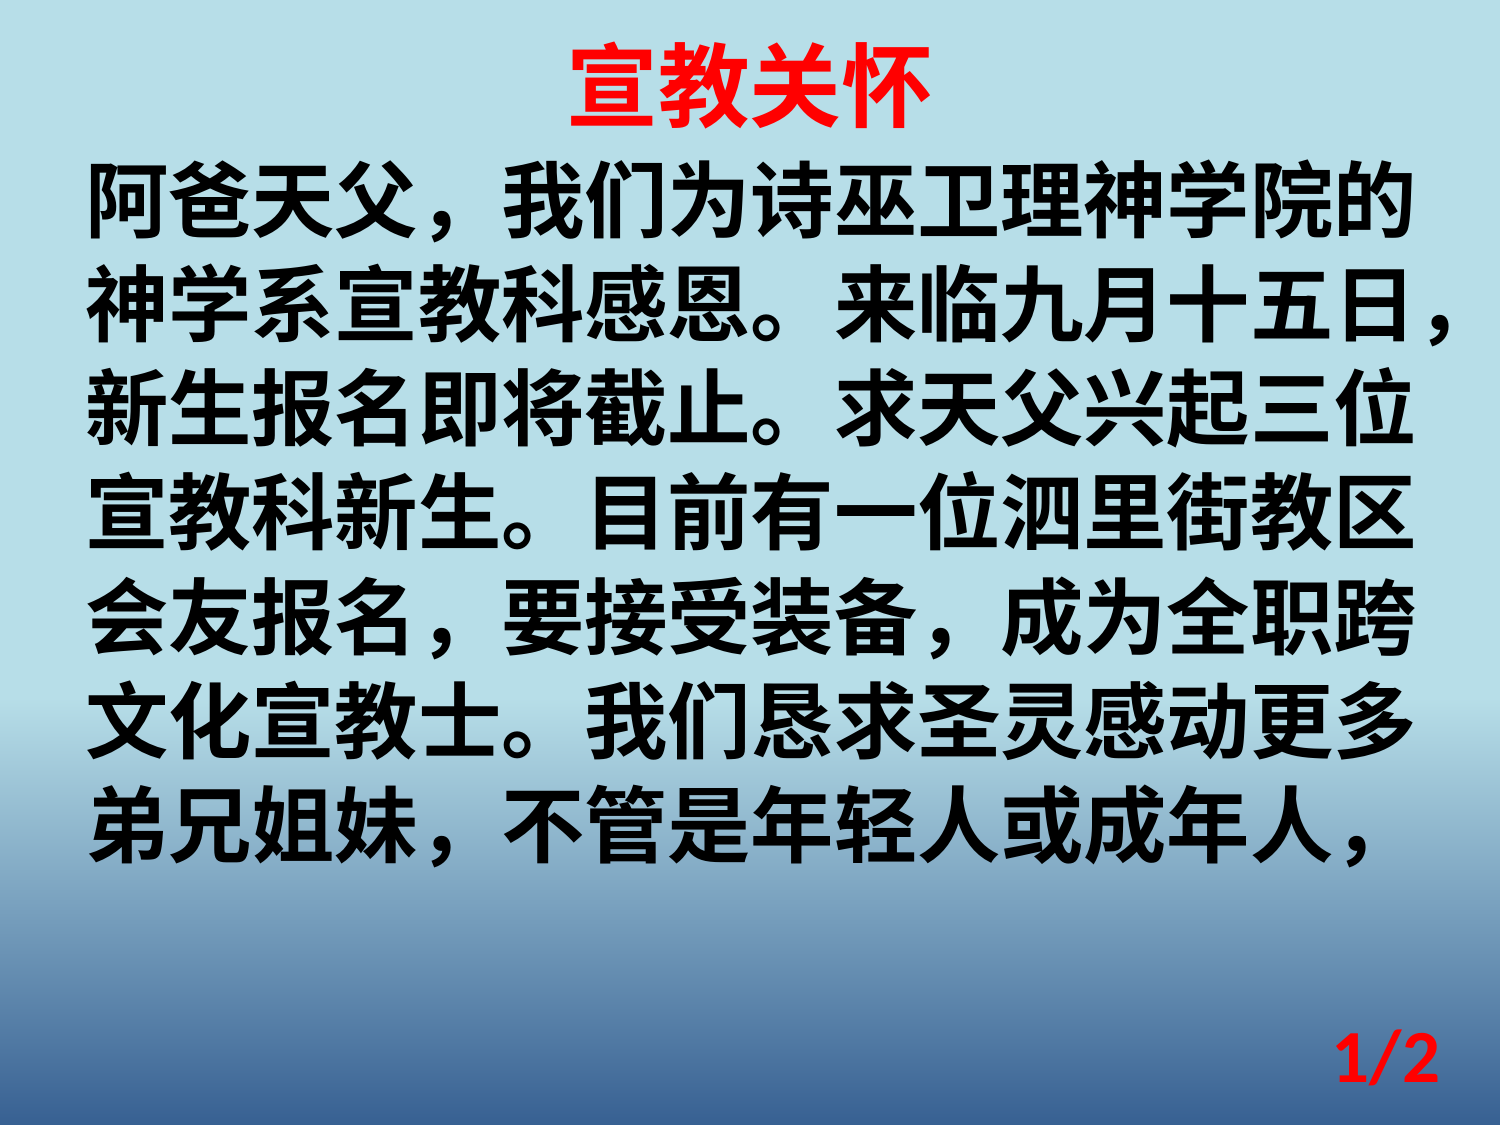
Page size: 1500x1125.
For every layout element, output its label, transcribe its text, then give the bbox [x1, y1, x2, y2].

text_box 宣教关怀 [0, 31, 1500, 137]
text_box 1/2 [1317, 1000, 1473, 1105]
list 阿爸天父，我们为诗巫卫理神学院的神学系宣教科感恩。来临九月十五日，新生报名即将截止。求天父兴起三位宣教科新生。目前有一位泗里街教区会友报名，要接受装备，成为全职跨文化宣教士。我们恳求圣灵感动更多弟兄姐妹，不管是年轻人或成年人， [70, 137, 1436, 1063]
